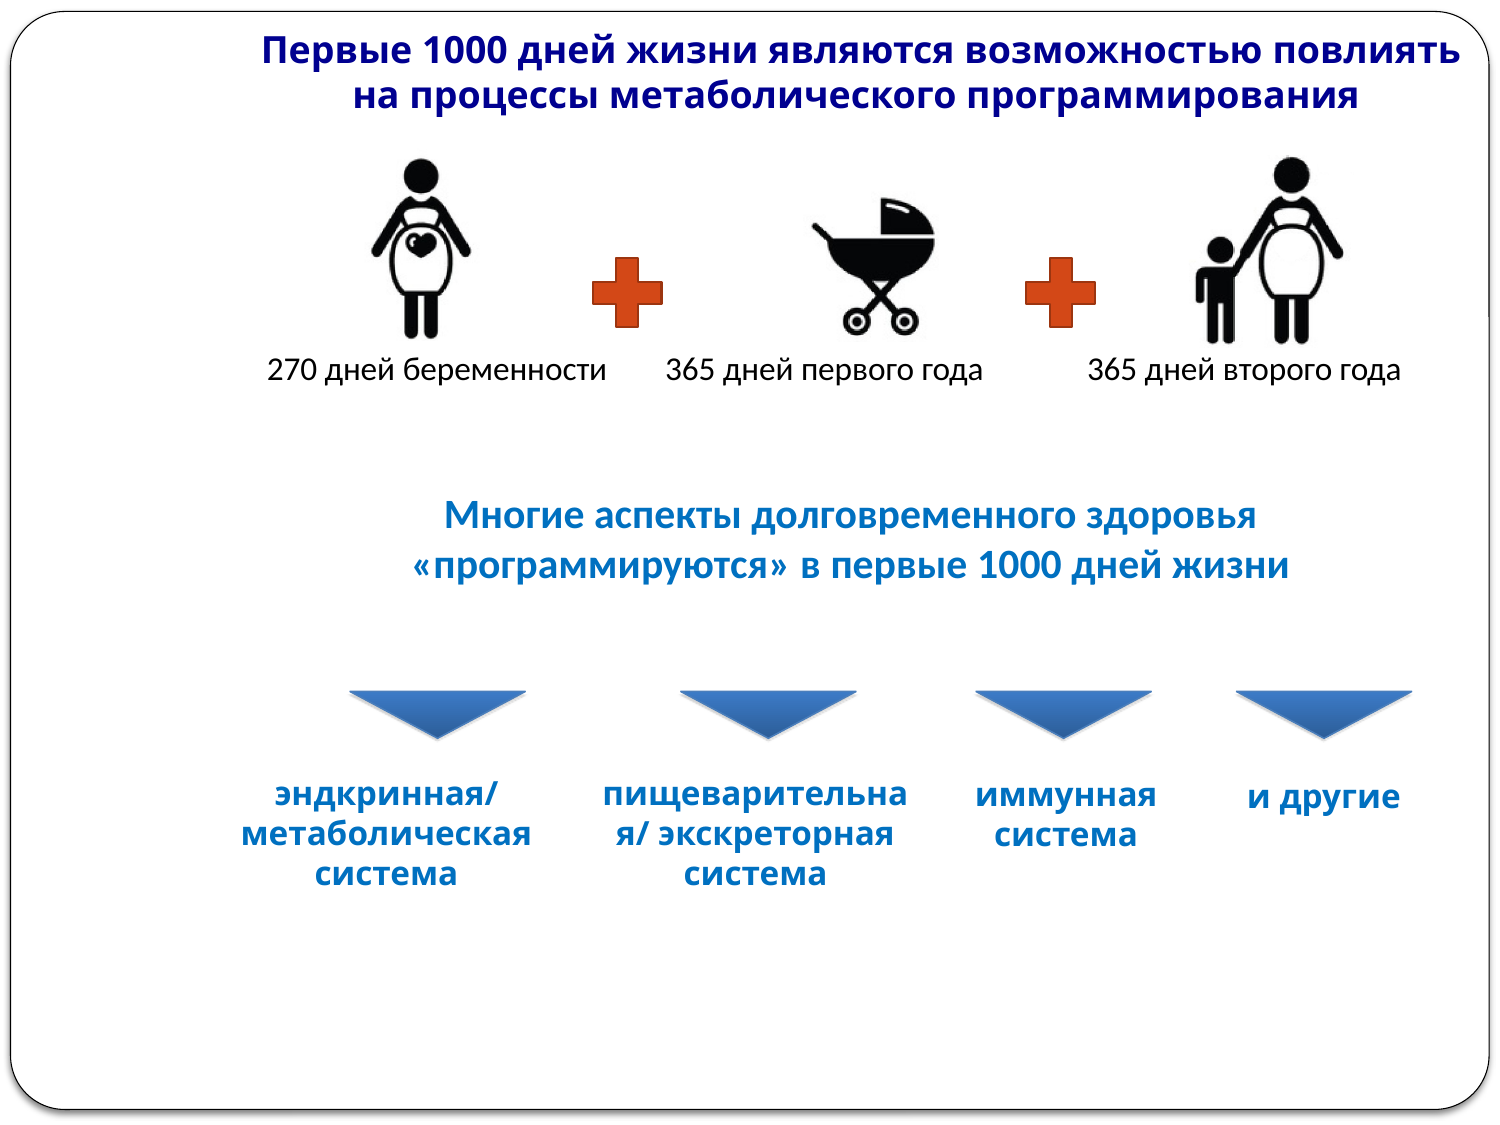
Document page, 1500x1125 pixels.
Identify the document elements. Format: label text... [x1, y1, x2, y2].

text_box и другие [1189, 768, 1459, 823]
text_box [592, 257, 663, 328]
text_box [1025, 257, 1096, 328]
text_box 270 дней беременности [252, 339, 650, 395]
text_box Многие аспекты долговременного здоровья «программируются» в первые 1000 дней жизни [301, 479, 1401, 595]
text_box [1236, 691, 1413, 739]
text_box иммунная система [931, 765, 1201, 860]
text_box эндкринная/ метаболическая система [216, 764, 557, 900]
text_box [349, 691, 526, 739]
picture [1165, 152, 1354, 349]
picture [345, 140, 490, 341]
picture [767, 163, 979, 342]
text_box [975, 691, 1152, 739]
text_box [680, 691, 857, 739]
text_box 365 дней первого года [650, 339, 1072, 395]
text_box Первые 1000 дней жизни являются возможностью повлиять на процессы метаболического программирования [222, 19, 1500, 124]
text_box пищеварительная/ экскреторная система [579, 764, 932, 900]
text_box 365 дней второго года [1072, 339, 1495, 395]
